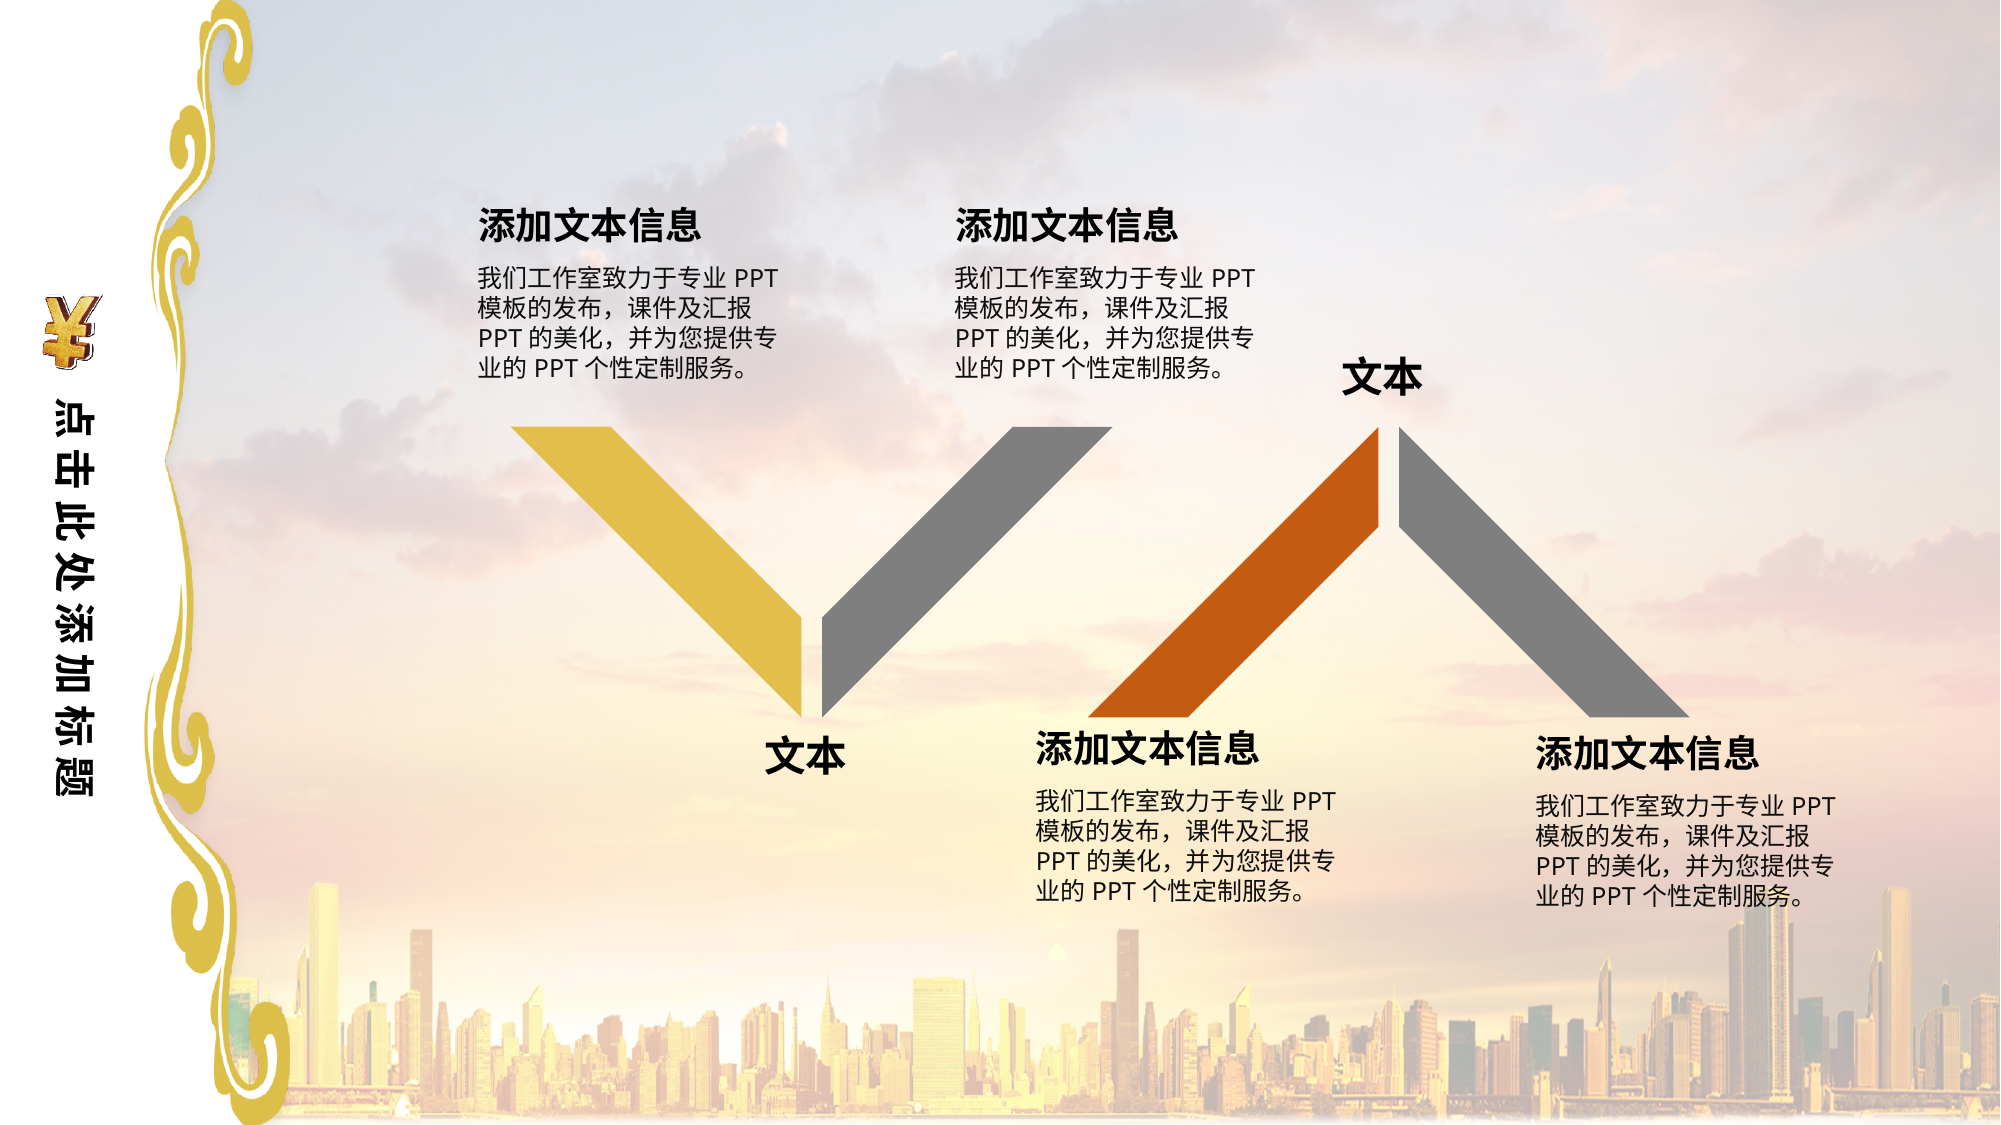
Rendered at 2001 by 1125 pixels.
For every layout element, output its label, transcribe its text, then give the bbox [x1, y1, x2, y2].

text_box 文本 [749, 726, 895, 788]
text_box 添加文本信息 [1520, 722, 1842, 783]
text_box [1113, 426, 1691, 718]
text_box 我们工作室致力于专业PPT模板的发布，课件及汇报PPT的美化，并为您提供专业的PPT个性定制服务。 [1021, 778, 1360, 913]
picture [0, 0, 290, 1125]
text_box 添加文本信息 [940, 194, 1262, 254]
text_box 添加文本信息 [463, 194, 785, 254]
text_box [28, 278, 110, 861]
text_box 添加文本信息 [1021, 726, 1343, 778]
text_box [510, 426, 1113, 718]
text_box 我们工作室致力于专业PPT模板的发布，课件及汇报PPT的美化，并为您提供专业的PPT个性定制服务。 [463, 254, 802, 390]
text_box 文本 [1326, 343, 1472, 408]
text_box 我们工作室致力于专业PPT模板的发布，课件及汇报PPT的美化，并为您提供专业的PPT个性定制服务。 [940, 254, 1279, 390]
text_box 我们工作室致力于专业PPT模板的发布，课件及汇报PPT的美化，并为您提供专业的PPT个性定制服务。 [1520, 783, 1859, 918]
